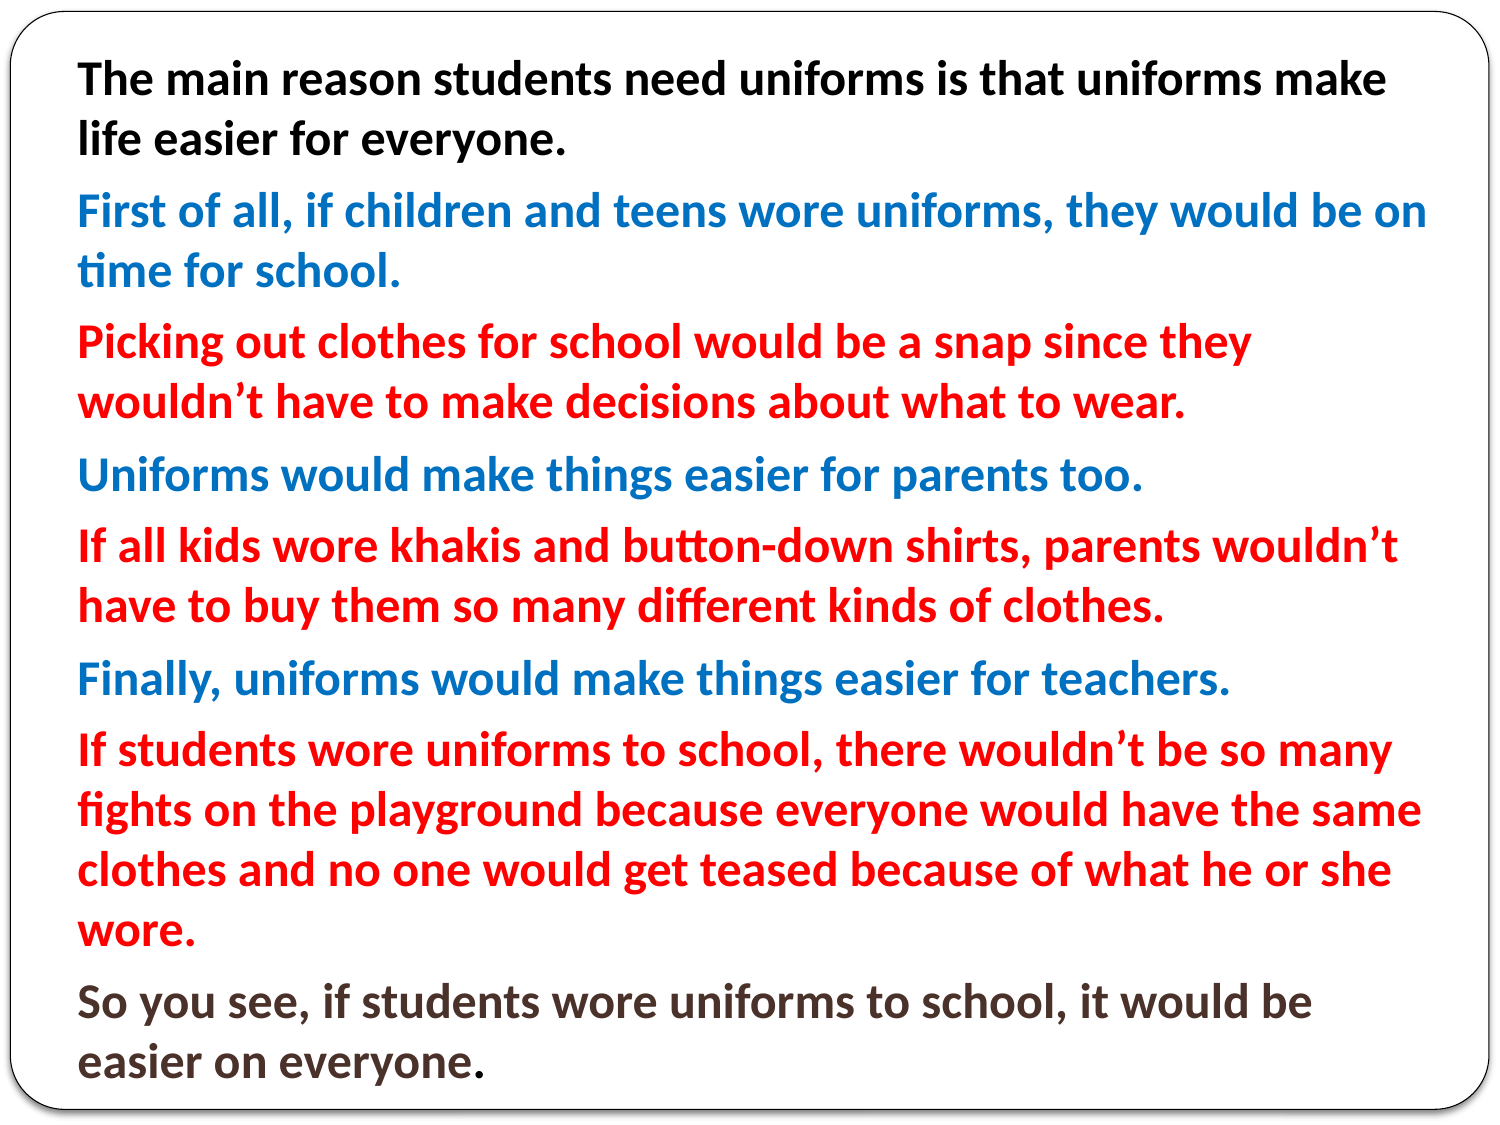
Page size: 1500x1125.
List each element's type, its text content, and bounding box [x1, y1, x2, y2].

list The main reason students need uniforms is that uniforms make life easier for everyone. First of all, if children and teens wore uniforms, they would be on time for school. Picking out clothes for school would be a snap since they wouldn’t have to make decisions about what to wear. Uniforms would make things easier for parents too. If all kids wore khakis and button-down shirts, parents wouldn’t have to buy them so many different kinds of clothes. Finally, uniforms would make things easier for teachers. If students wore uniforms to school, there wouldn’t be so many fights on the playground because everyone would have the same clothes and no one would get teased because of what he or she wore. So you see, if students wore uniforms to school, it would be easier on everyone. [62, 37, 1450, 1125]
